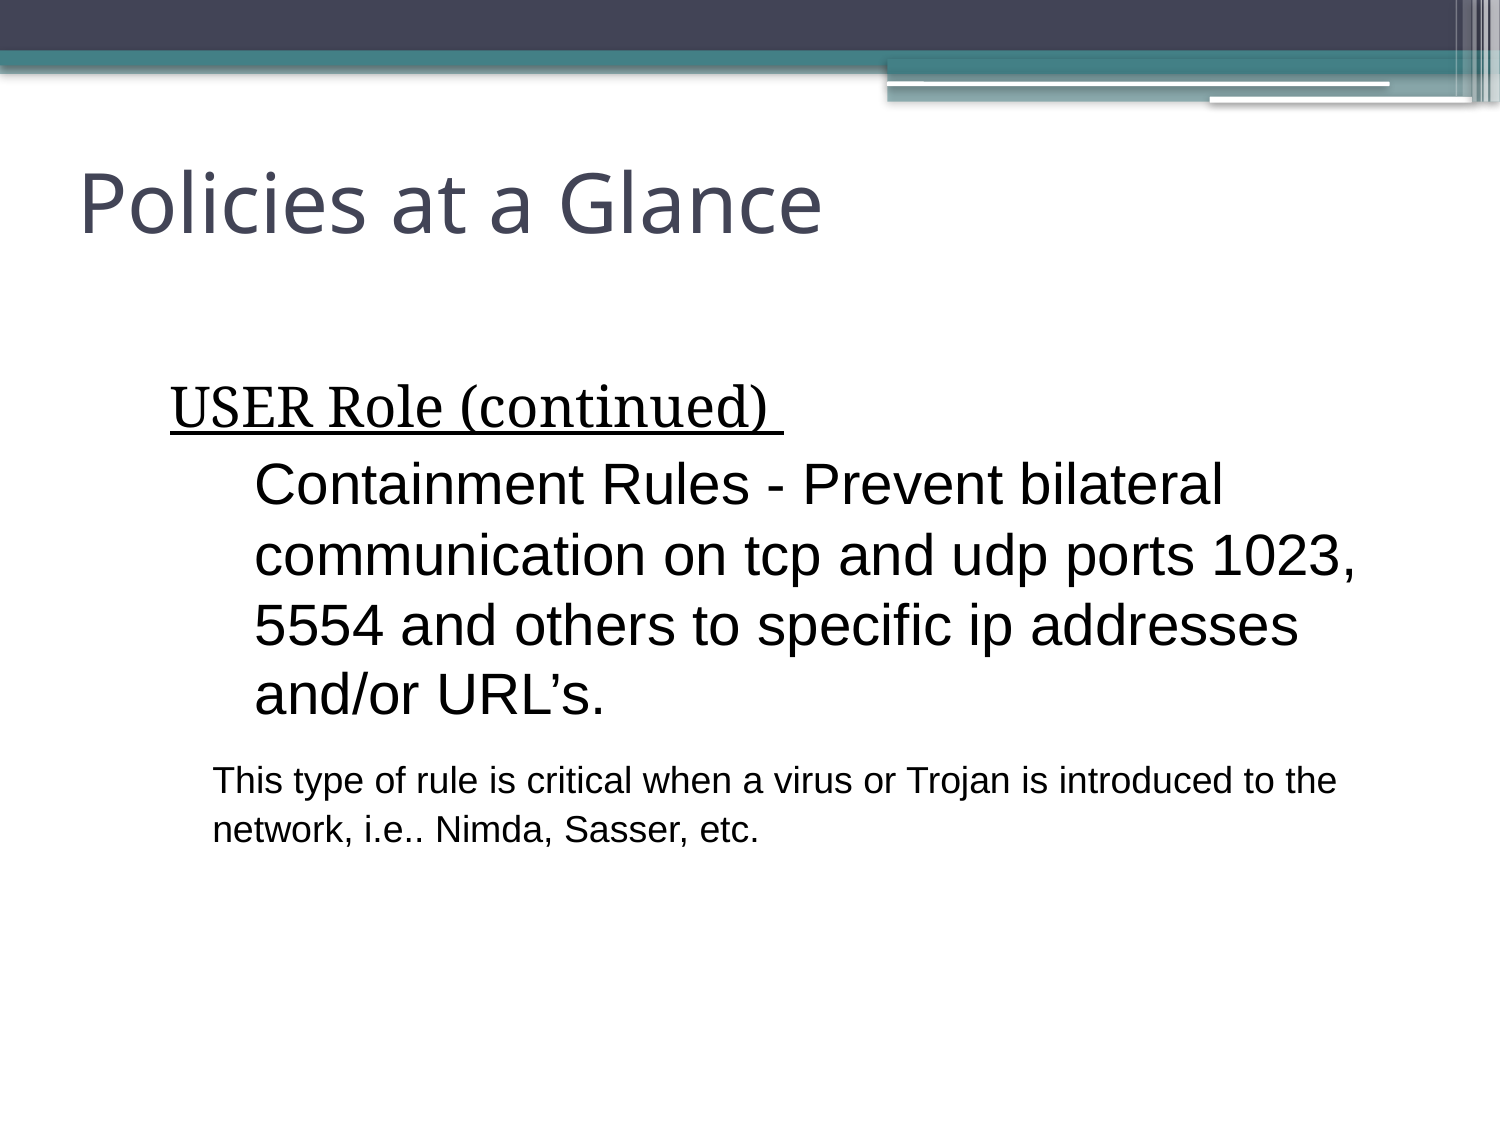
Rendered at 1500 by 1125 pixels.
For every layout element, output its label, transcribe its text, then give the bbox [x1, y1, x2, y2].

title Policies at a Glance [62, 112, 1413, 288]
text_box USER Role (continued) Containment Rules - Prevent bilateral communication on tcp and udp ports 1023, 5554 and others to specific ip addresses and/or URL’s. This type of rule is critical when a virus or Trojan is introduced to the network, i.e.. Nimda, Sasser, etc. [137, 287, 1413, 1088]
